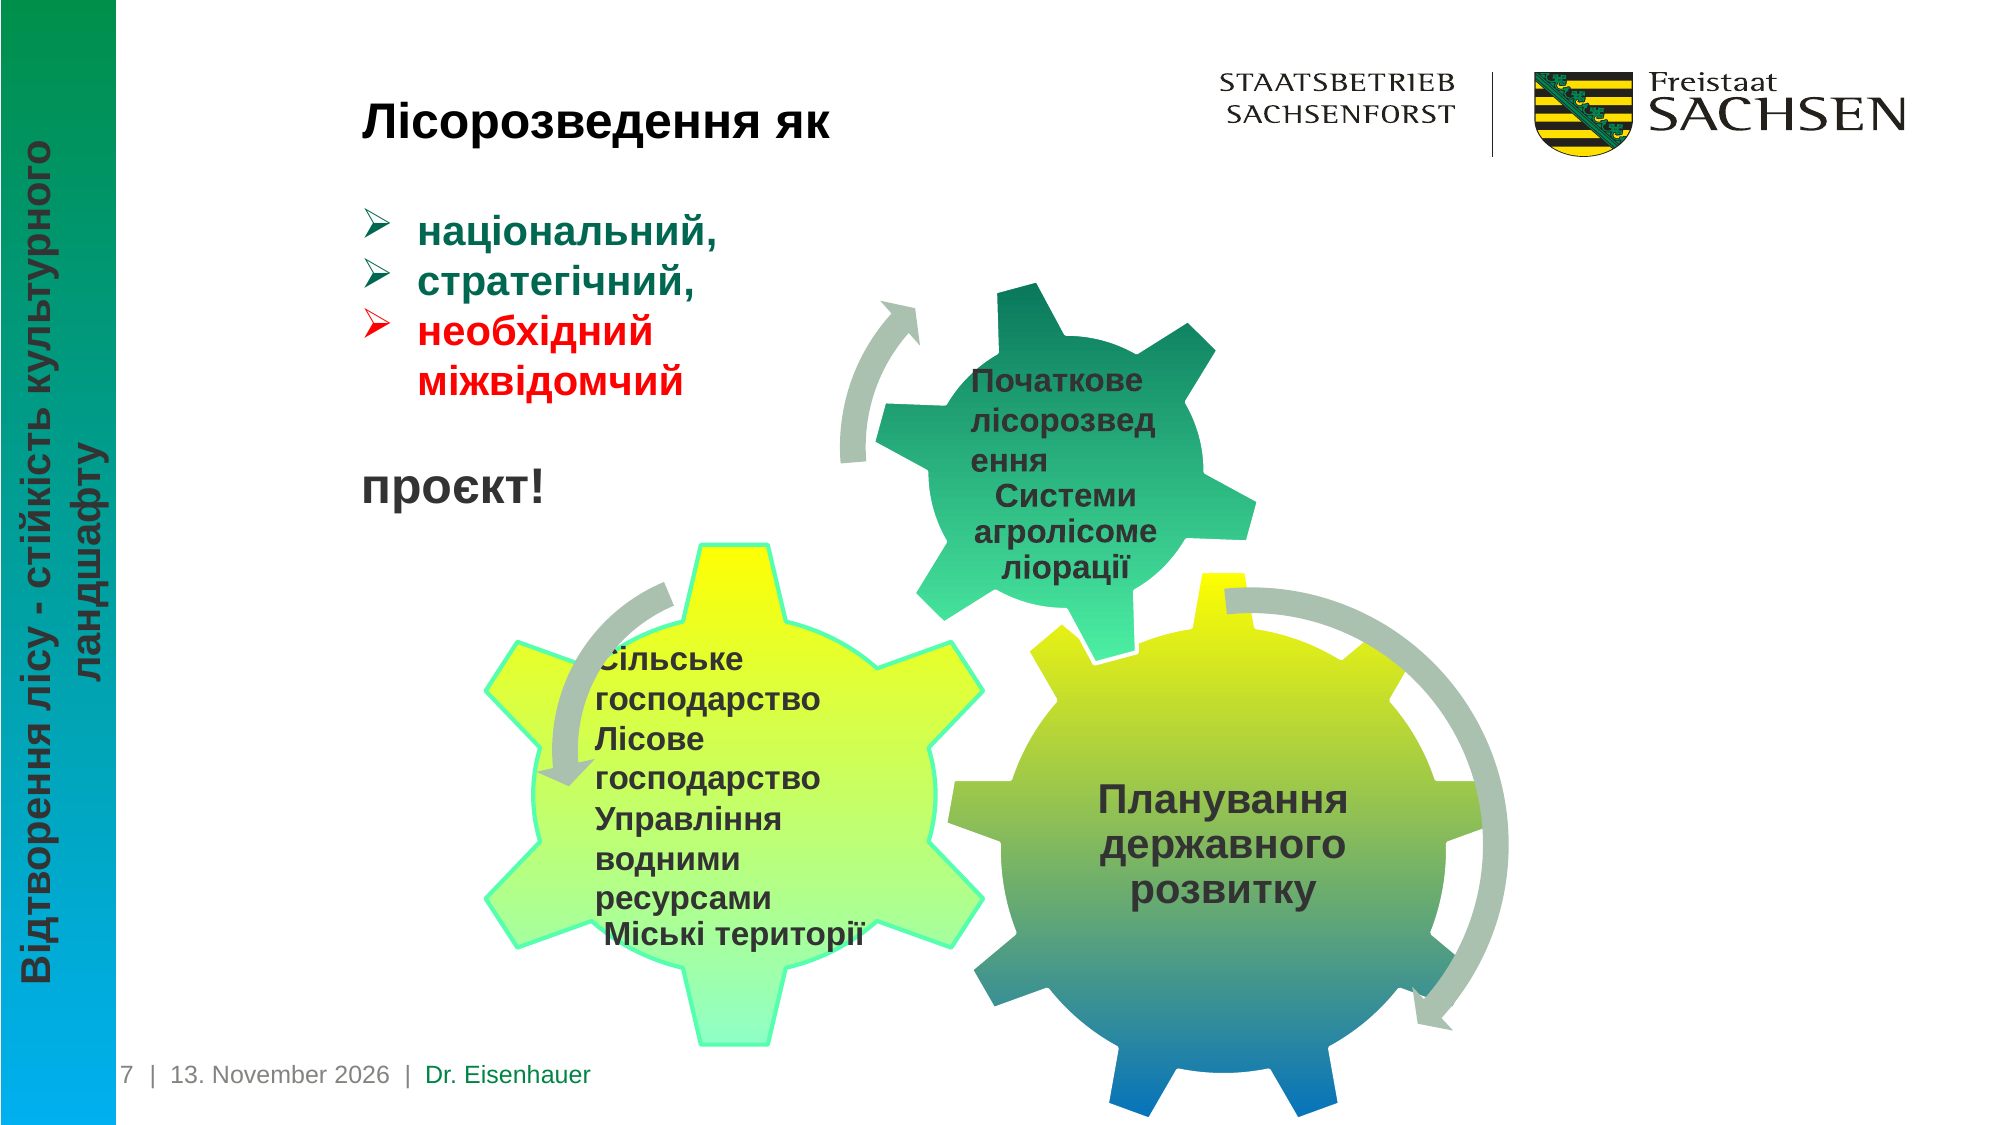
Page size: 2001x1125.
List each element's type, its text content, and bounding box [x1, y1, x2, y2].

text_box Відтворення лісу - стійкість культурного ландшафту [1, 0, 116, 1125]
title Лісорозведення як [362, 48, 1442, 149]
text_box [432, 290, 1709, 1071]
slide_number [149, 1021, 1142, 1125]
slide_number 7 [116, 1021, 134, 1125]
text_box національний, стратегічний, необхідний міжвідомчий проєкт! [346, 196, 878, 522]
